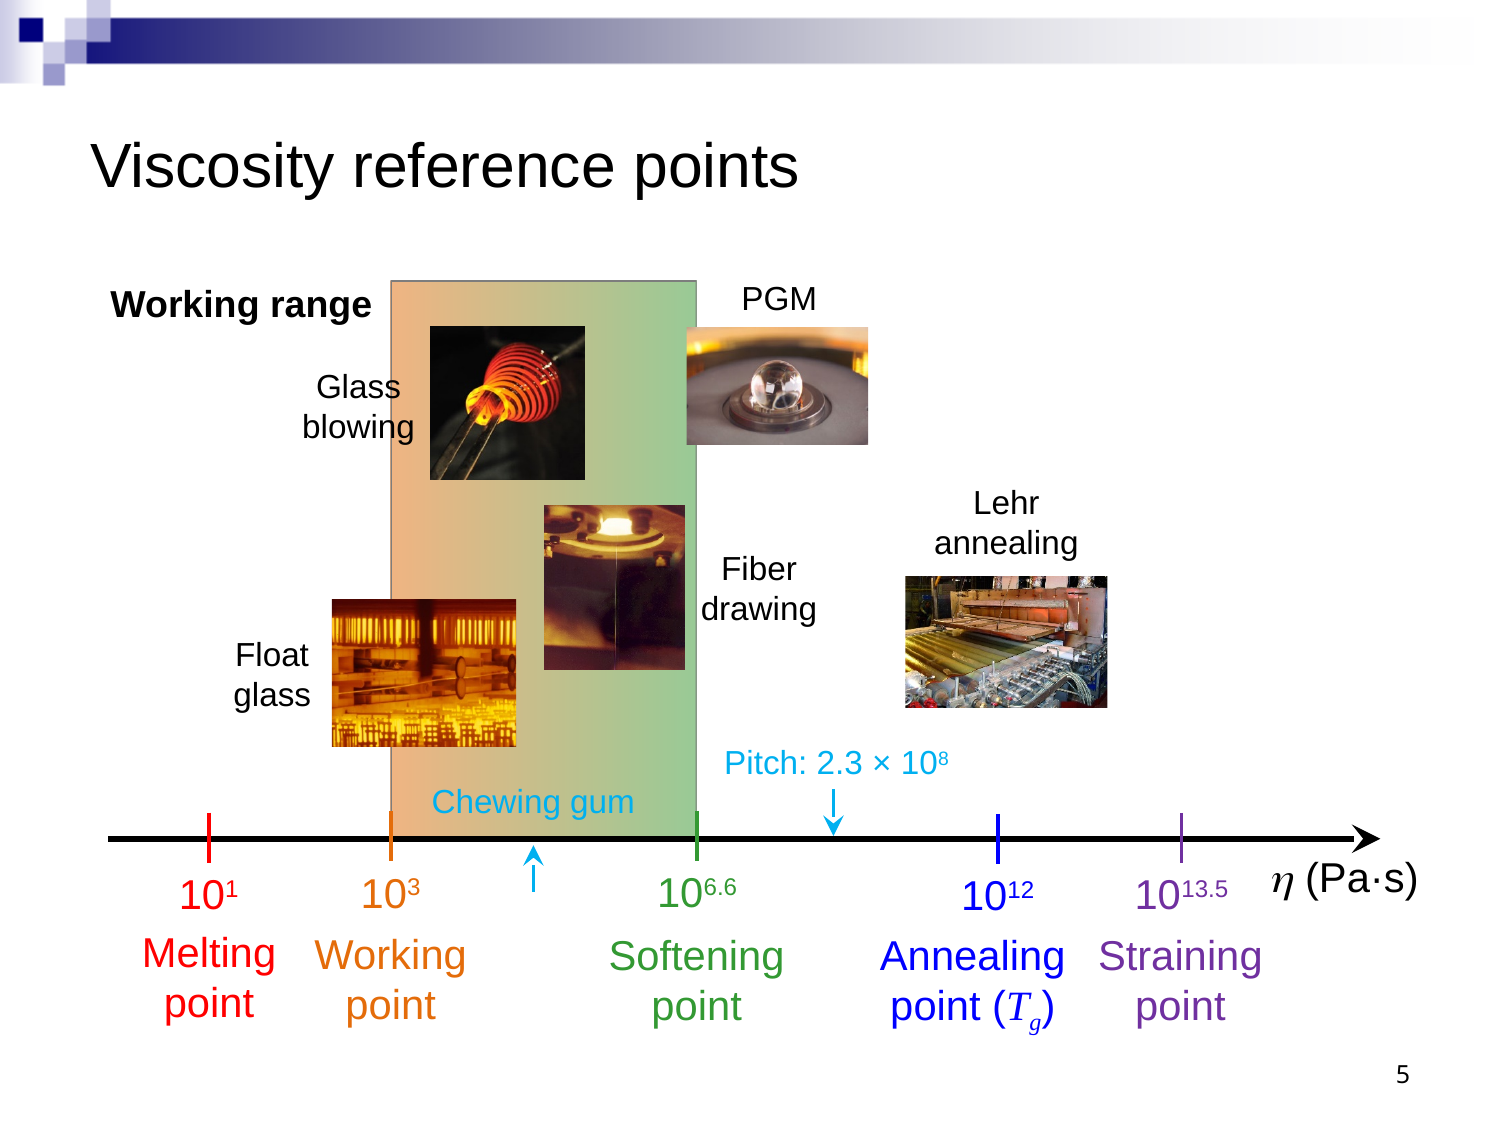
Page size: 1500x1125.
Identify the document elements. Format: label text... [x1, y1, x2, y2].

text_box Melting point [121, 918, 297, 1034]
text_box h (Pa·s) [1253, 843, 1434, 909]
text_box Glass blowing [270, 357, 425, 453]
text_box Lehr annealing [918, 473, 1095, 569]
text_box 1012 [946, 861, 1050, 921]
text_box 103 [345, 858, 436, 920]
text_box PGM [725, 269, 834, 325]
text_box 106.6 [642, 858, 753, 921]
text_box Straining point [1070, 921, 1291, 1036]
text_box [390, 280, 697, 836]
text_box Working range [95, 272, 388, 333]
text_box Annealing point (Tg) [862, 921, 1074, 1043]
picture [0, 0, 1500, 1125]
text_box Pitch: 2.3 × 108 [703, 734, 970, 789]
text_box 101 [163, 860, 254, 918]
text_box Float glass [201, 625, 326, 721]
title Viscosity reference points [74, 74, 1401, 251]
text_box Fiber drawing [688, 539, 847, 635]
text_box Softening point [593, 921, 800, 1037]
slide_number 5 [1074, 1024, 1426, 1101]
text_box Chewing gum [400, 772, 667, 828]
text_box Working point [293, 920, 488, 1035]
text_box 1013.5 [1119, 860, 1244, 921]
